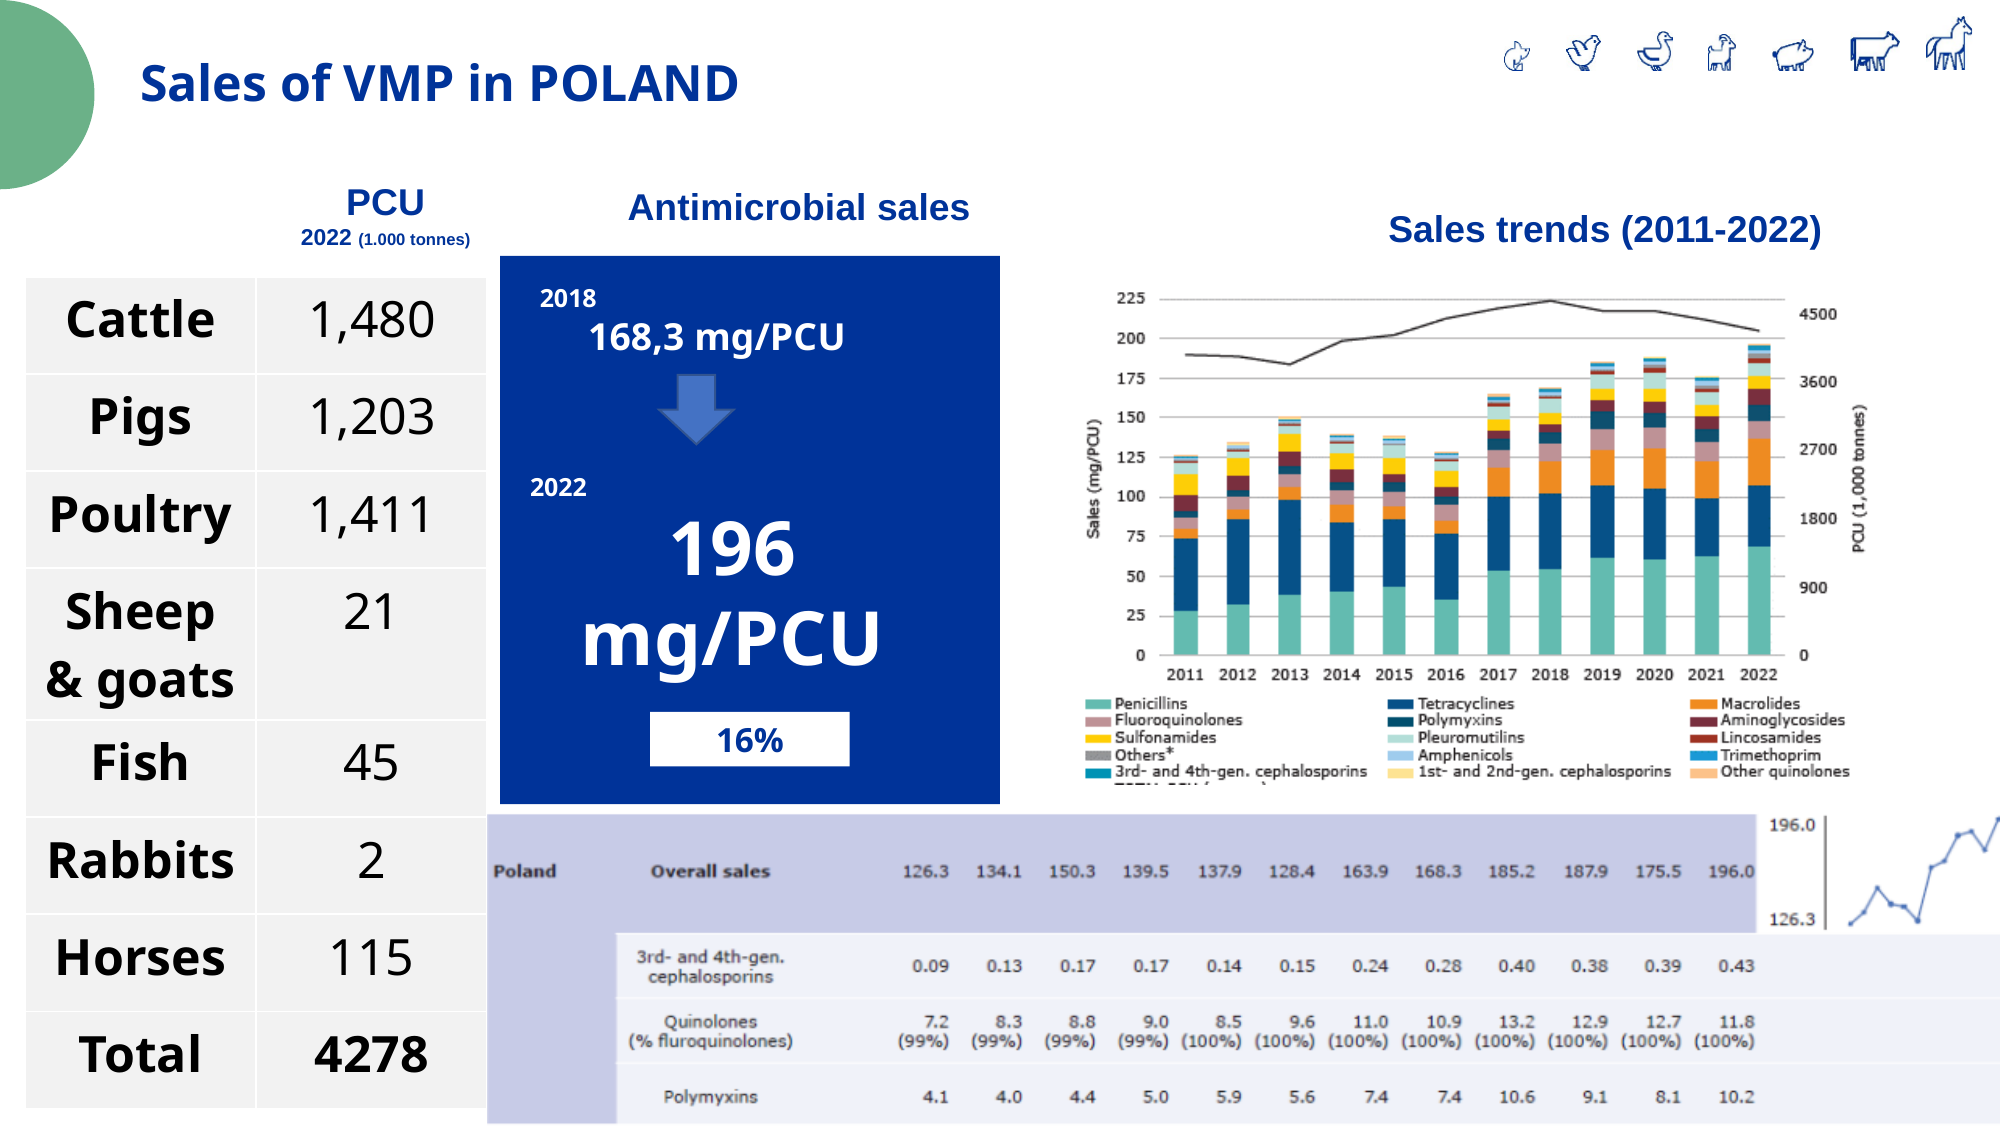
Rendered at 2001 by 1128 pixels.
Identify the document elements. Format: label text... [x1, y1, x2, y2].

picture [1926, 16, 1973, 70]
table_cell Poultry [26, 472, 255, 567]
picture [1566, 35, 1601, 71]
text_box Sales trends (2011-2022) [1325, 197, 1887, 258]
text_box [656, 373, 737, 446]
picture [1708, 34, 1736, 71]
table_cell 115 [257, 915, 486, 1011]
table_cell Horses [26, 915, 255, 1011]
table_cell 45 [257, 721, 486, 816]
table_cell Total [26, 1012, 255, 1108]
picture [1504, 41, 1530, 71]
table_cell 21 [257, 569, 486, 719]
table_cell Sheep & goats [26, 569, 255, 719]
text_box 16% [650, 711, 850, 767]
picture [1772, 39, 1814, 71]
table_cell 2 [257, 818, 486, 913]
text_box Antimicrobial sales [601, 176, 997, 236]
text_box PCU 2022 (1.000 tonnes) [283, 170, 488, 258]
table_cell 1,411 [257, 472, 486, 567]
list Sales of VMP in POLAND [125, 51, 1439, 139]
table_header Cattle [26, 278, 255, 373]
picture [1637, 31, 1673, 71]
text_box [499, 255, 1001, 805]
table_cell 4278 [257, 1012, 486, 1108]
picture [1850, 31, 1900, 71]
table_cell Pigs [26, 375, 255, 470]
table_cell 1,203 [257, 375, 486, 470]
text_box 2022 196 mg/PCU [515, 463, 950, 688]
table_header 1,480 [257, 278, 486, 373]
text_box 2018 168,3 mg/PCU [524, 275, 910, 365]
table_cell Rabbits [26, 818, 255, 913]
table_cell Fish [26, 721, 255, 816]
picture [1068, 283, 1922, 785]
picture [487, 791, 2000, 1128]
